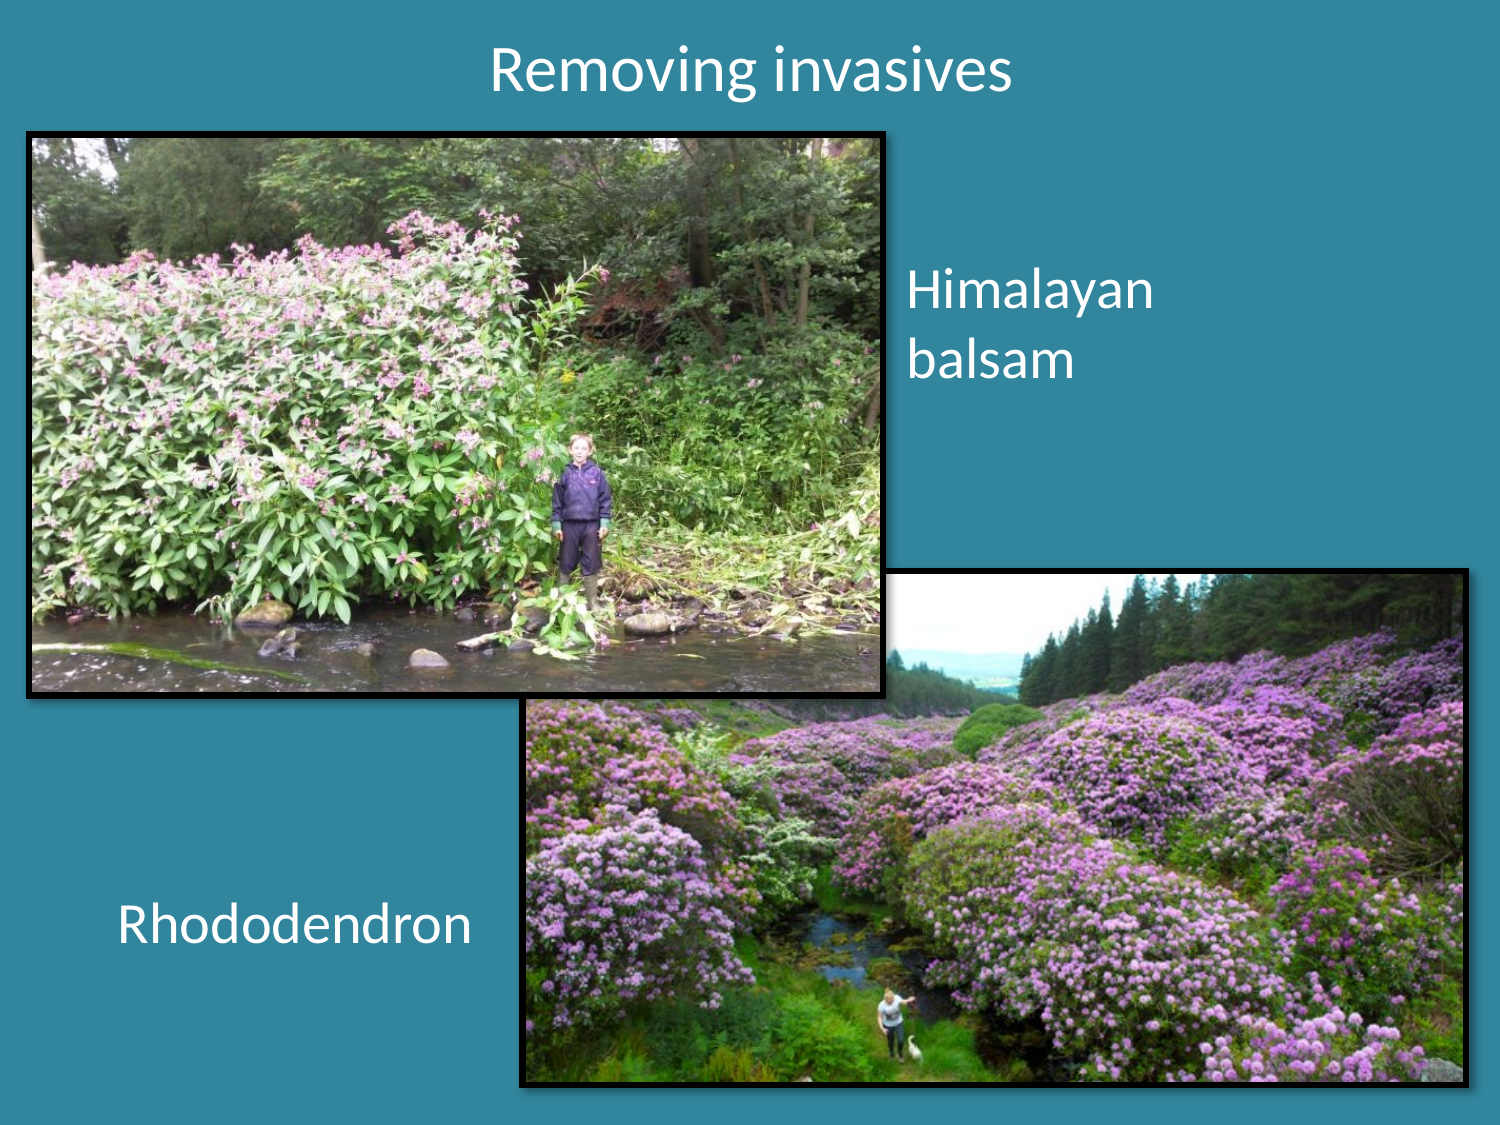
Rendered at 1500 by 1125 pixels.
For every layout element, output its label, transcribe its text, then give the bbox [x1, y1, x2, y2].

title Removing invasives [76, 19, 1427, 112]
text_box Himalayan balsam [891, 149, 1270, 492]
picture [31, 137, 1464, 1083]
text_box Rhododendron [64, 763, 520, 1078]
